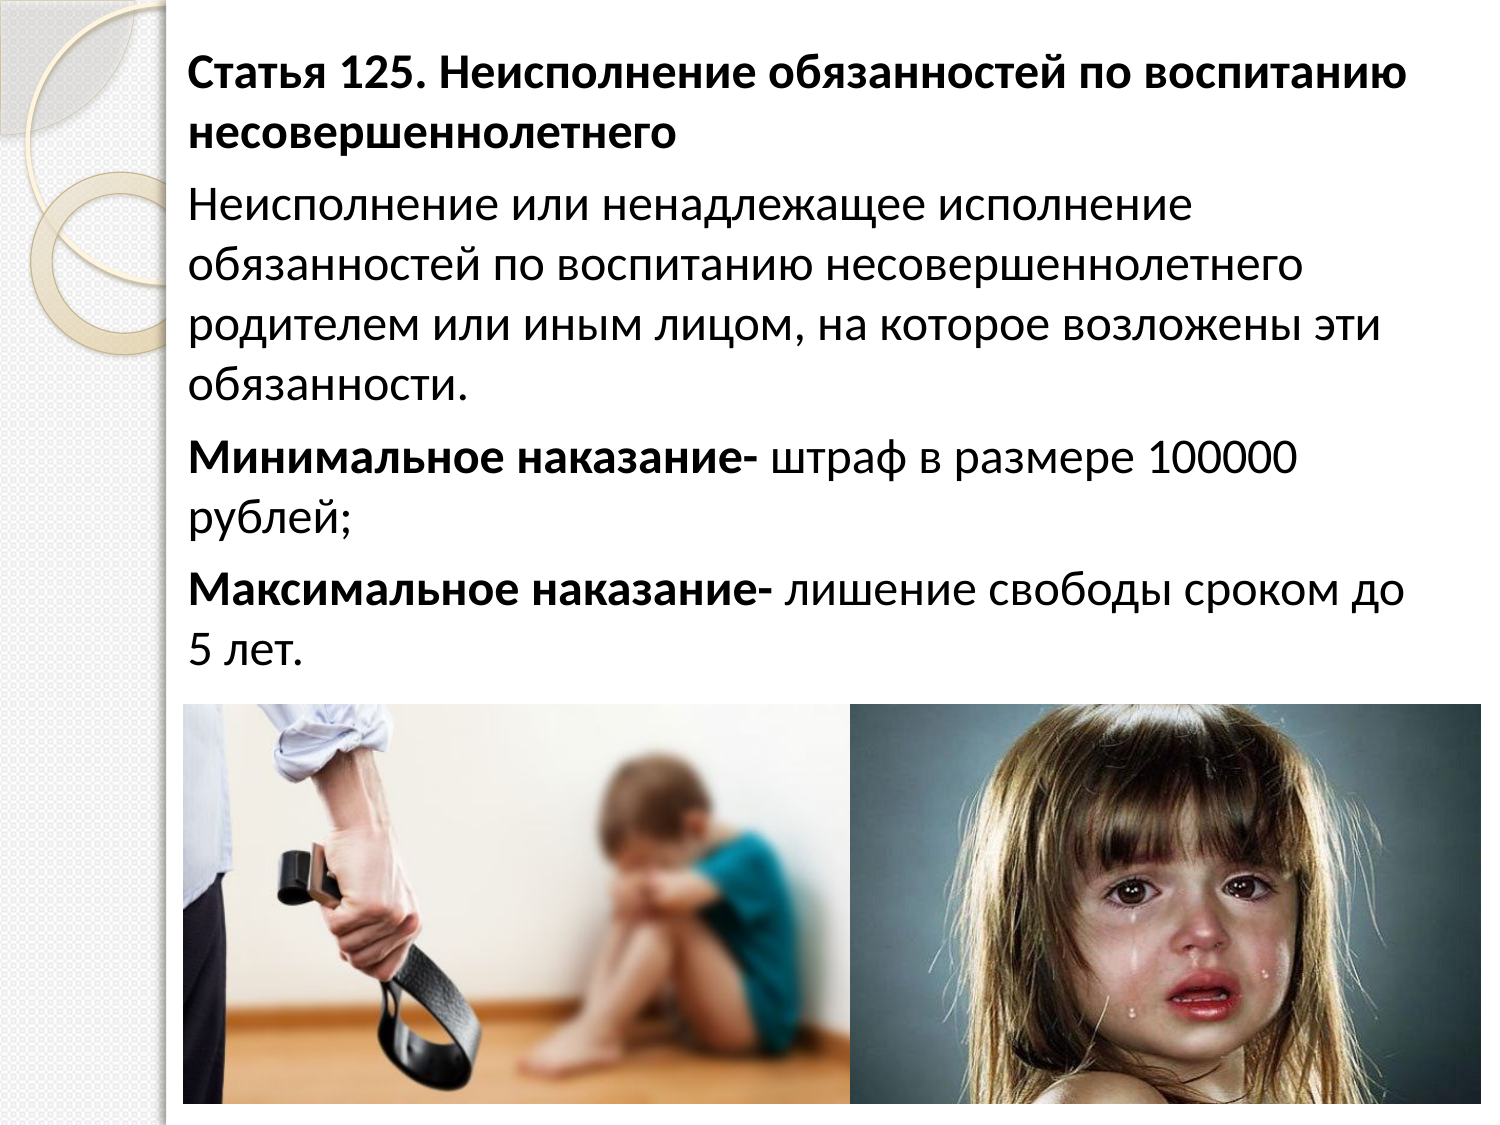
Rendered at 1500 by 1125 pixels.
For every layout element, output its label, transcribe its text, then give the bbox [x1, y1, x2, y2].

list Статья 125. Неисполнение обязанностей по воспитанию несовершеннолетнего Неисполнение или ненадлежащее исполнение обязанностей по воспитанию несовершеннолетнего родителем или иным лицом, на которое возложены эти обязанности. Минимальное наказание- штраф в размере 100000 рублей; Максимальное наказание- лишение свободы сроком до 5 лет. [159, 30, 1454, 919]
picture [182, 704, 1482, 1105]
